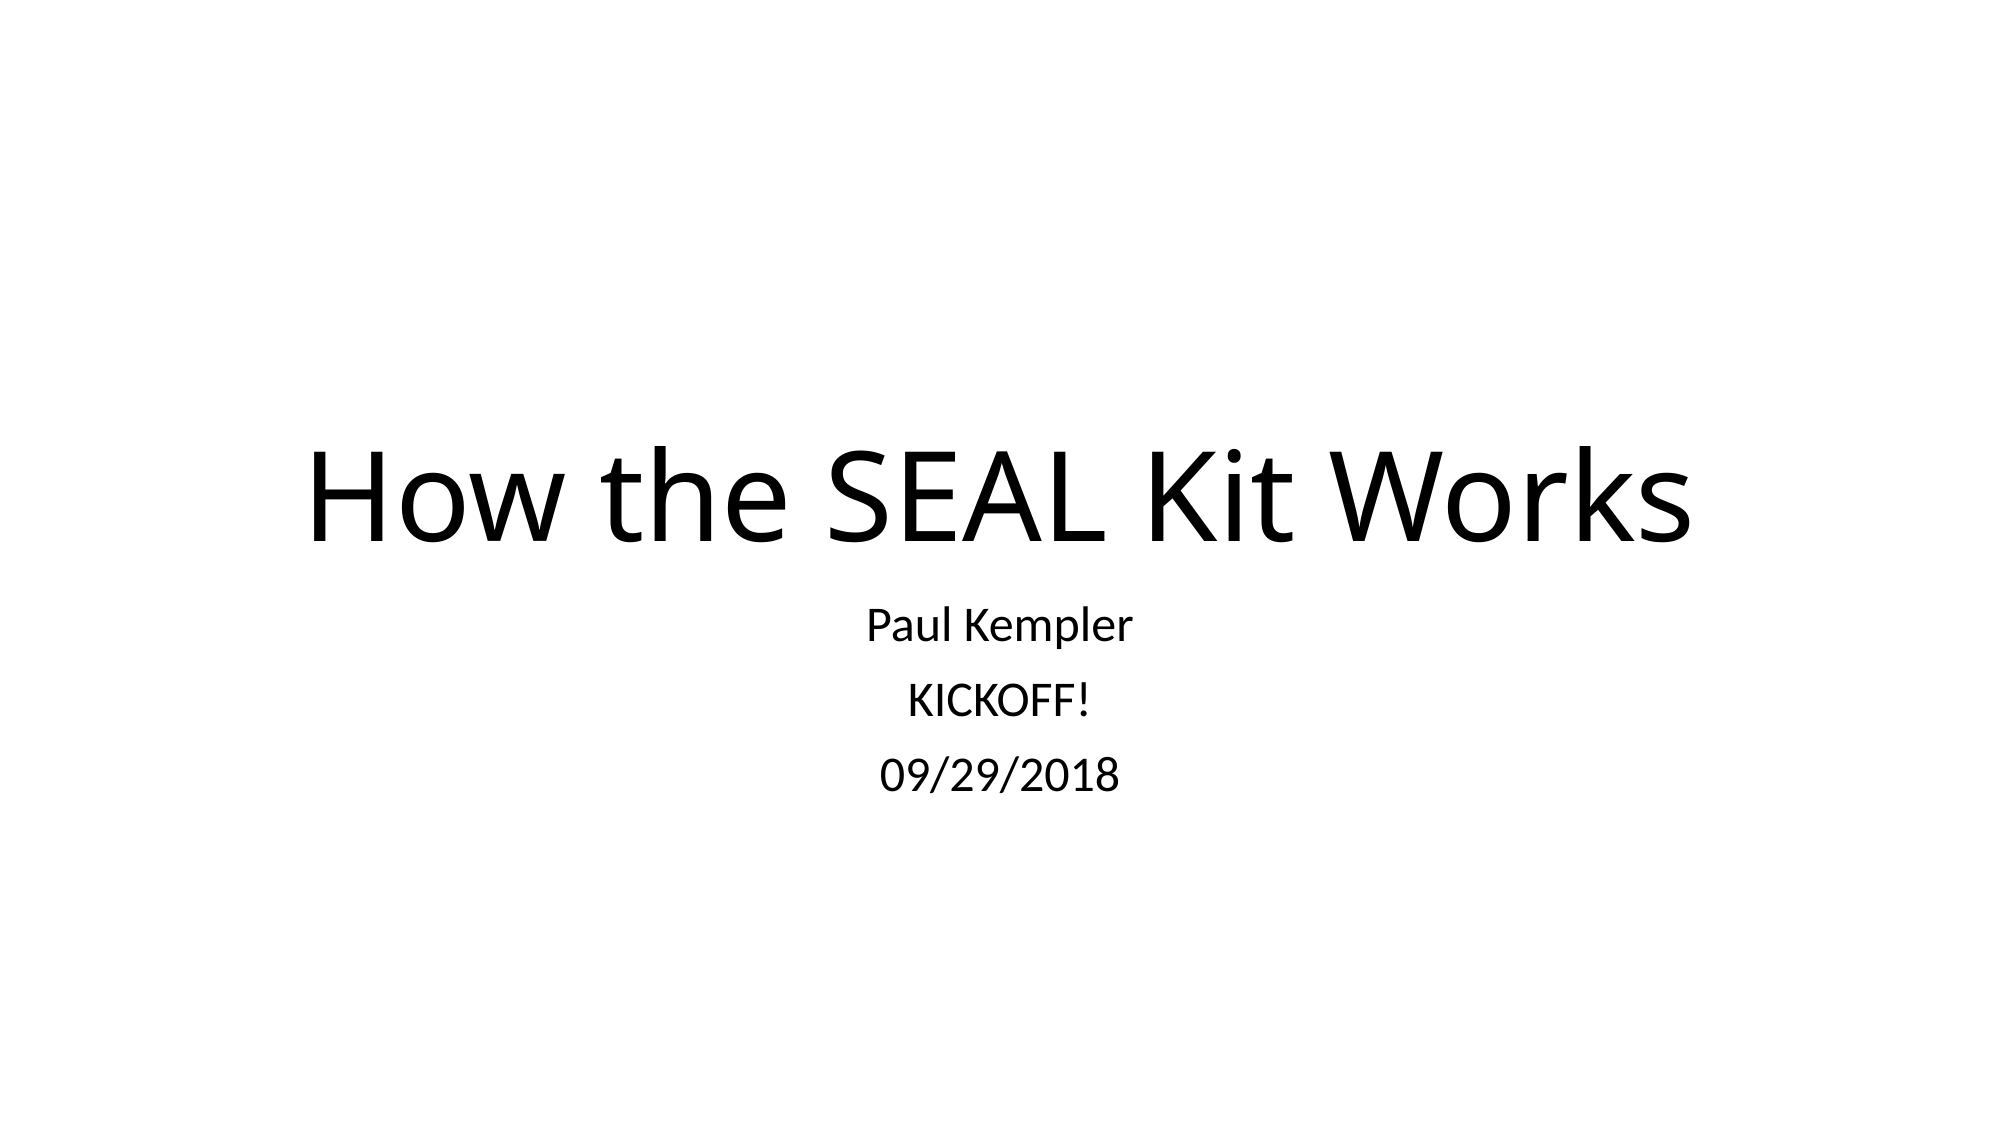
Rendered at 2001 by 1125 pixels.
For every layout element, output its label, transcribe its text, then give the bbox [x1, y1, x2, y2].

title How the SEAL Kit Works [249, 184, 1750, 576]
subtitle Paul Kempler KICKOFF! 09/29/2018 [249, 590, 1750, 863]
